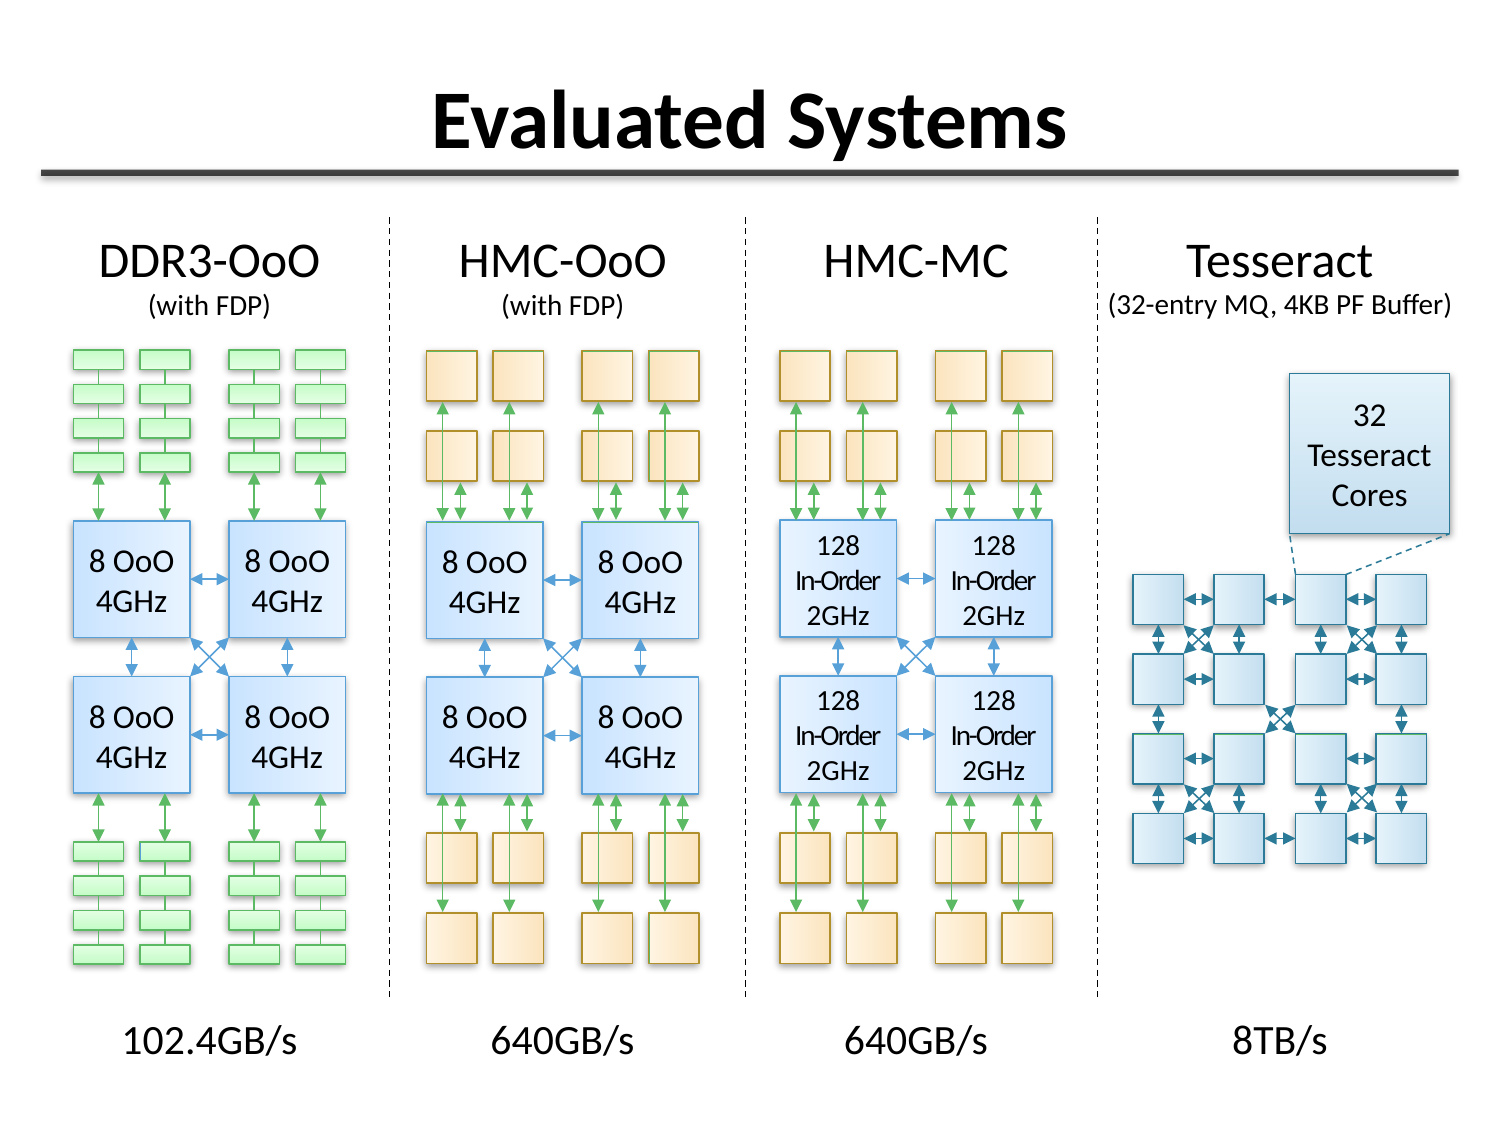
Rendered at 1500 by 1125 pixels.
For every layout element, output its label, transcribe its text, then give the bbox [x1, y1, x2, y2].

title Evaluated Systems [75, 45, 1425, 173]
text_box 102.4GB/s [106, 1005, 313, 1070]
text_box 640GB/s [828, 1005, 1003, 1070]
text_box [73, 219, 346, 965]
text_box 8TB/s [1217, 1005, 1343, 1070]
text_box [779, 219, 1053, 964]
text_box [426, 219, 700, 964]
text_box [1089, 219, 1470, 864]
text_box 640GB/s [475, 1005, 650, 1070]
